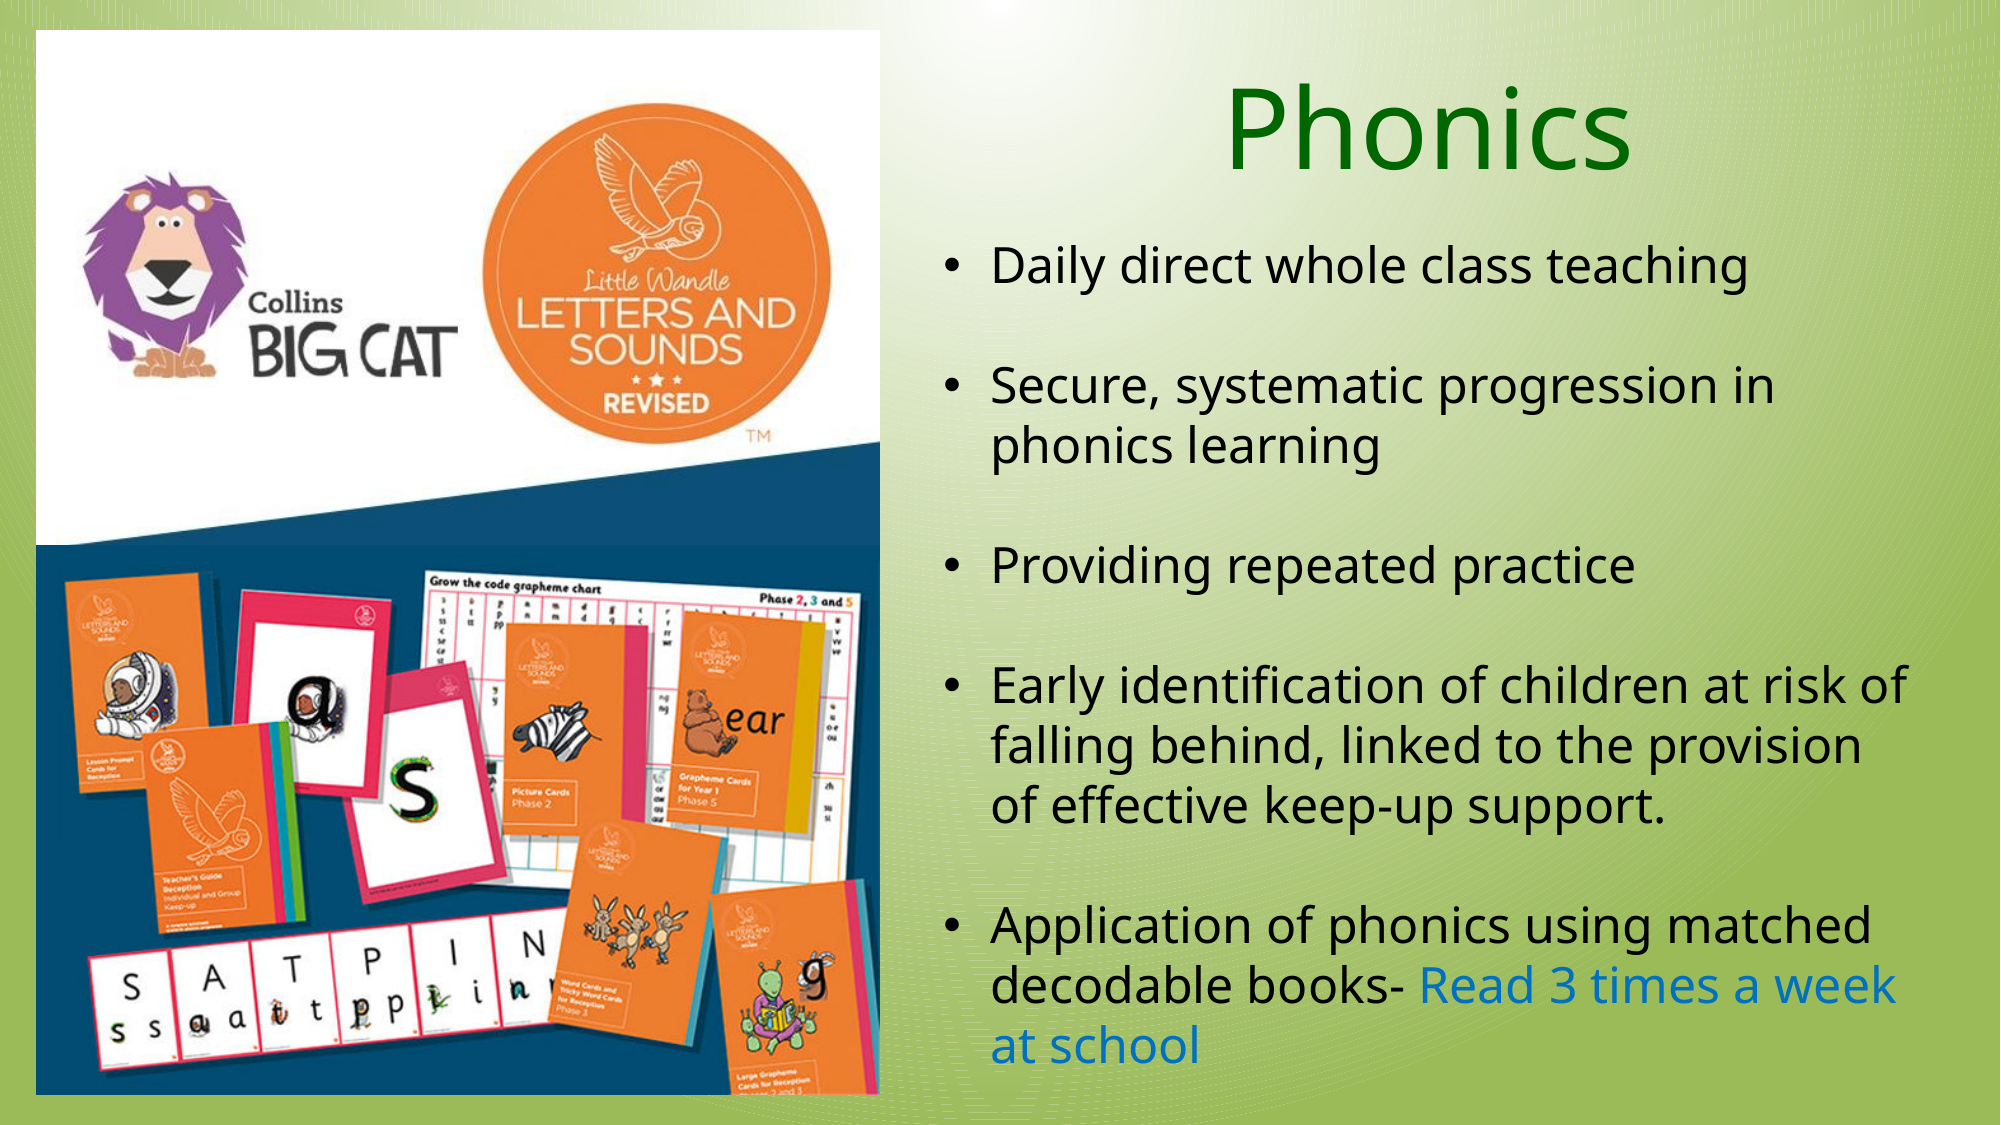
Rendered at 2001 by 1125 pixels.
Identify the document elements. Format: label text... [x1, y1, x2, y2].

text_box Phonics [884, 39, 2000, 157]
picture [36, 29, 880, 544]
picture [62, 567, 880, 1095]
picture [444, 1044, 452, 1049]
picture [313, 851, 318, 859]
text_box Daily direct whole class teaching Secure, systematic progression in phonics learning Providing repeated practice Early identification of children at risk of falling behind, linked to the provision of effective keep-up support. Application of phonics using matched decodable books- Read 3 times a week at school [928, 226, 1929, 1082]
